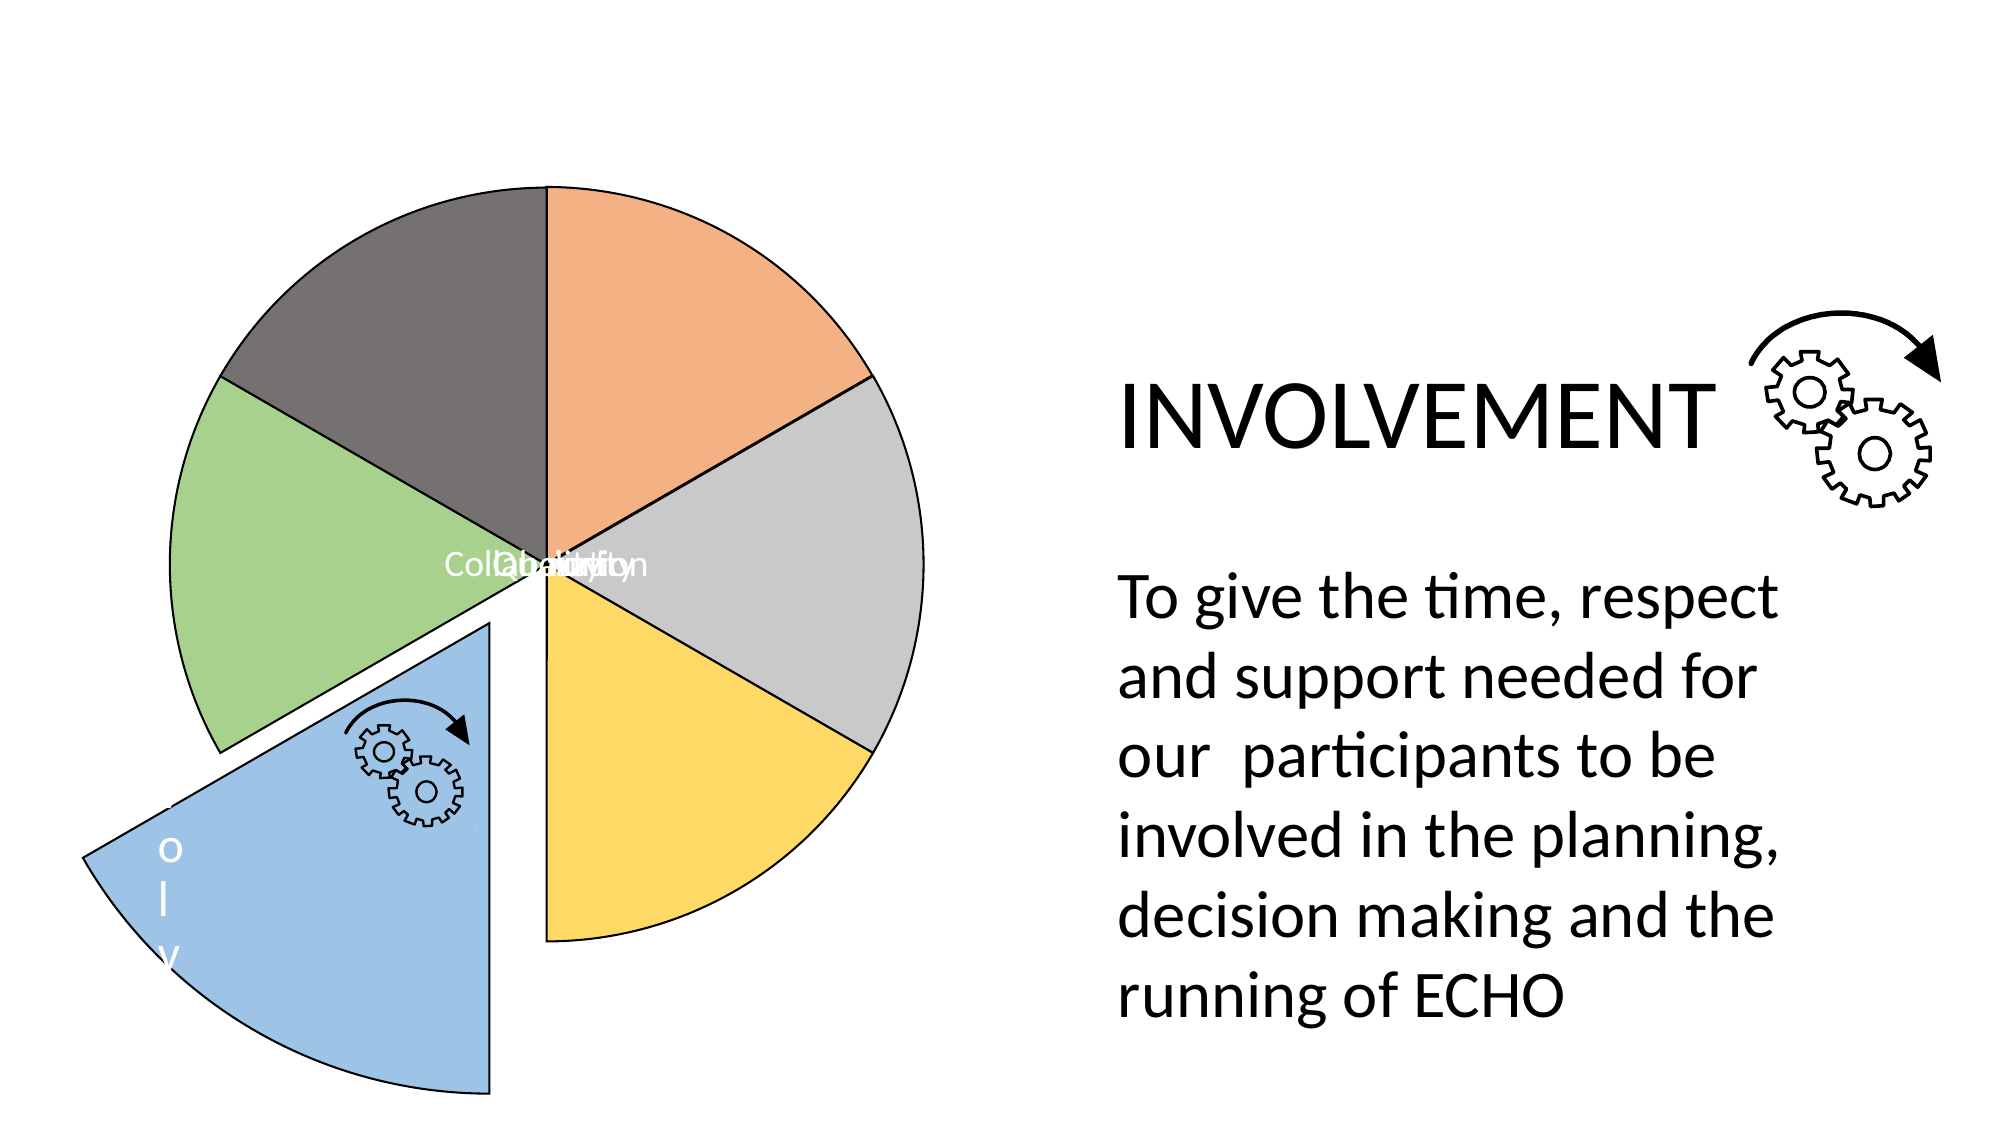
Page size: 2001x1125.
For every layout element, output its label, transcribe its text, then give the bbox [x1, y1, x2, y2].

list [54, 115, 1040, 1014]
picture [339, 695, 476, 830]
picture [1742, 306, 1951, 512]
text_box To give the time, respect and support needed for our participants to be involved in the planning, decision making and the running of ECHO [1103, 544, 1847, 1039]
text_box INVOLVEMENT [1103, 340, 1742, 476]
